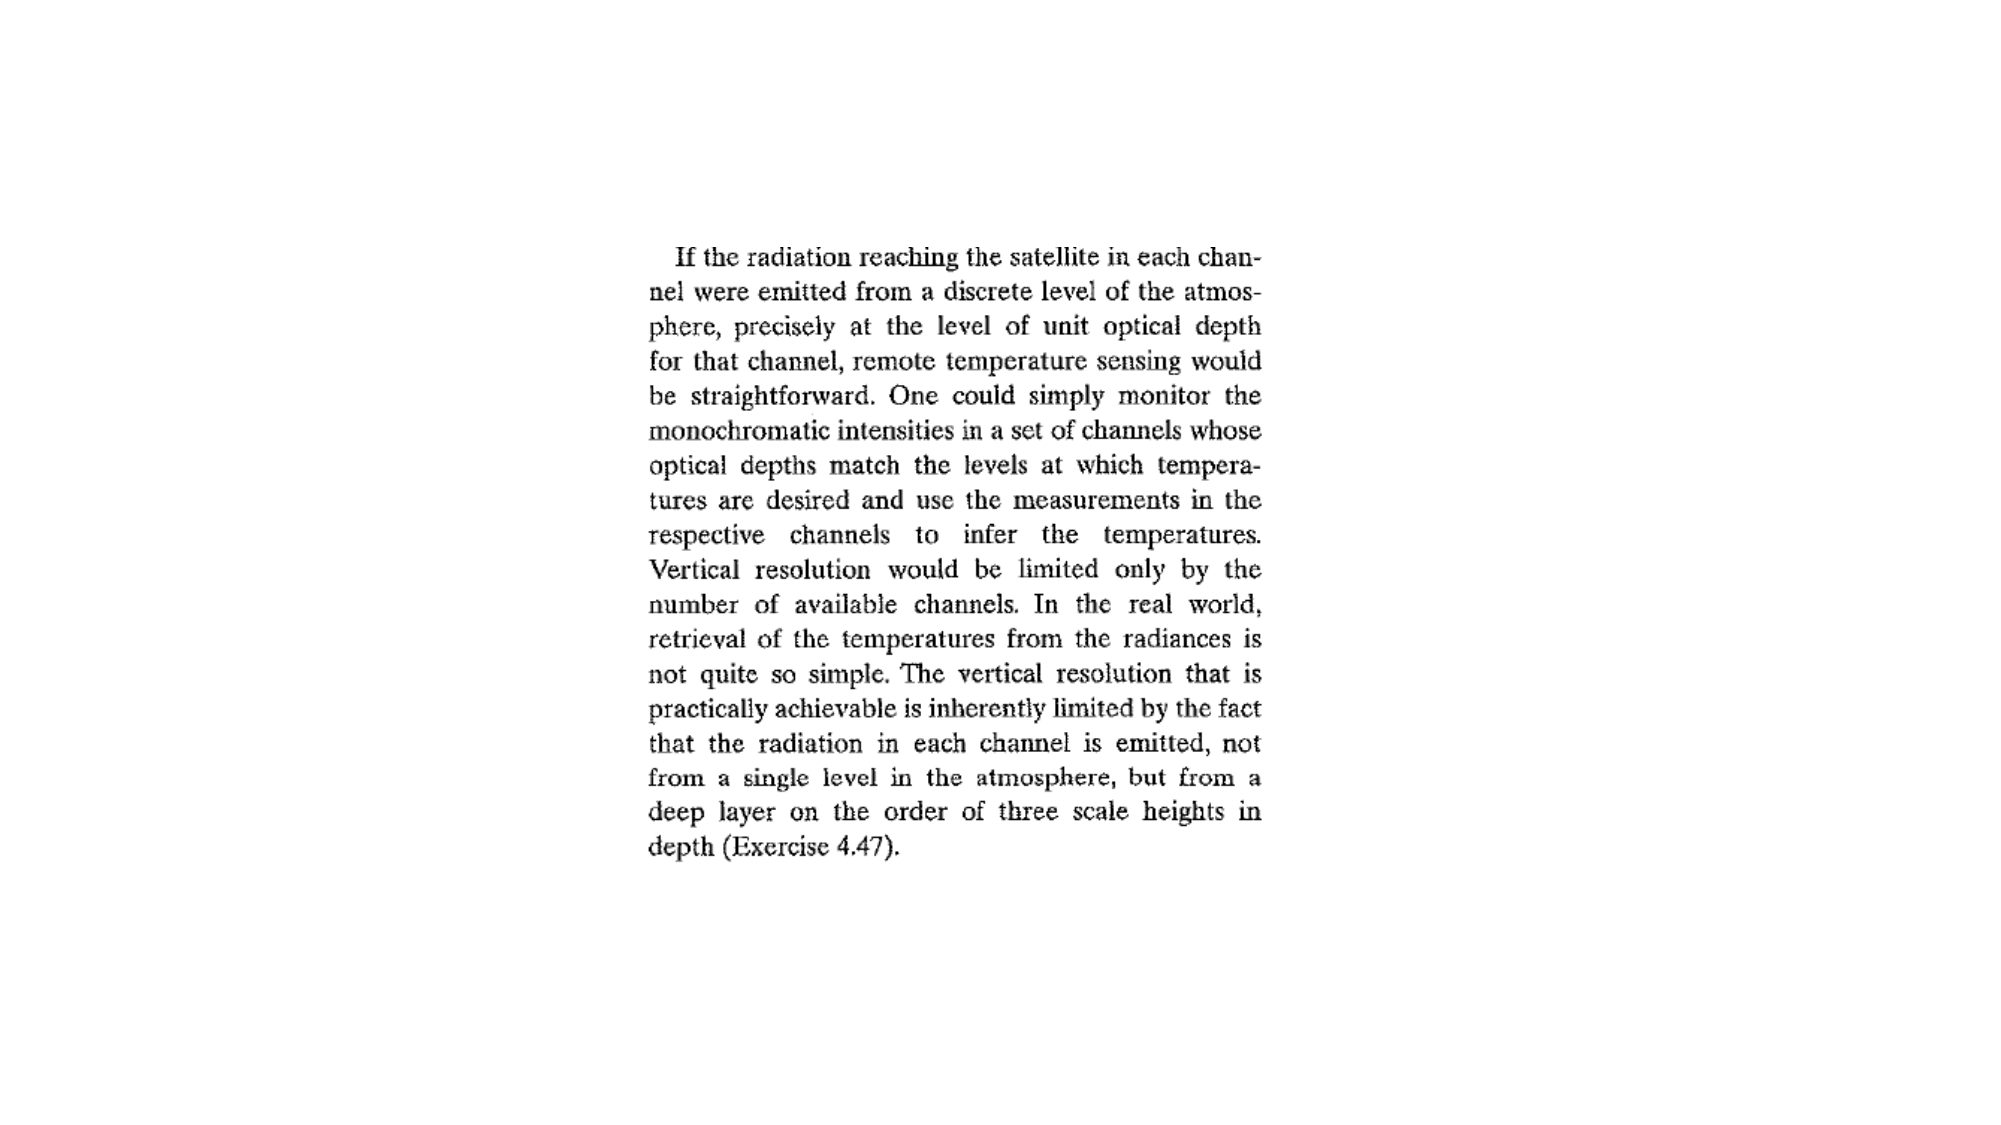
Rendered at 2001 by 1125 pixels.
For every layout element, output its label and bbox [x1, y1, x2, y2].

picture [634, 247, 1366, 878]
